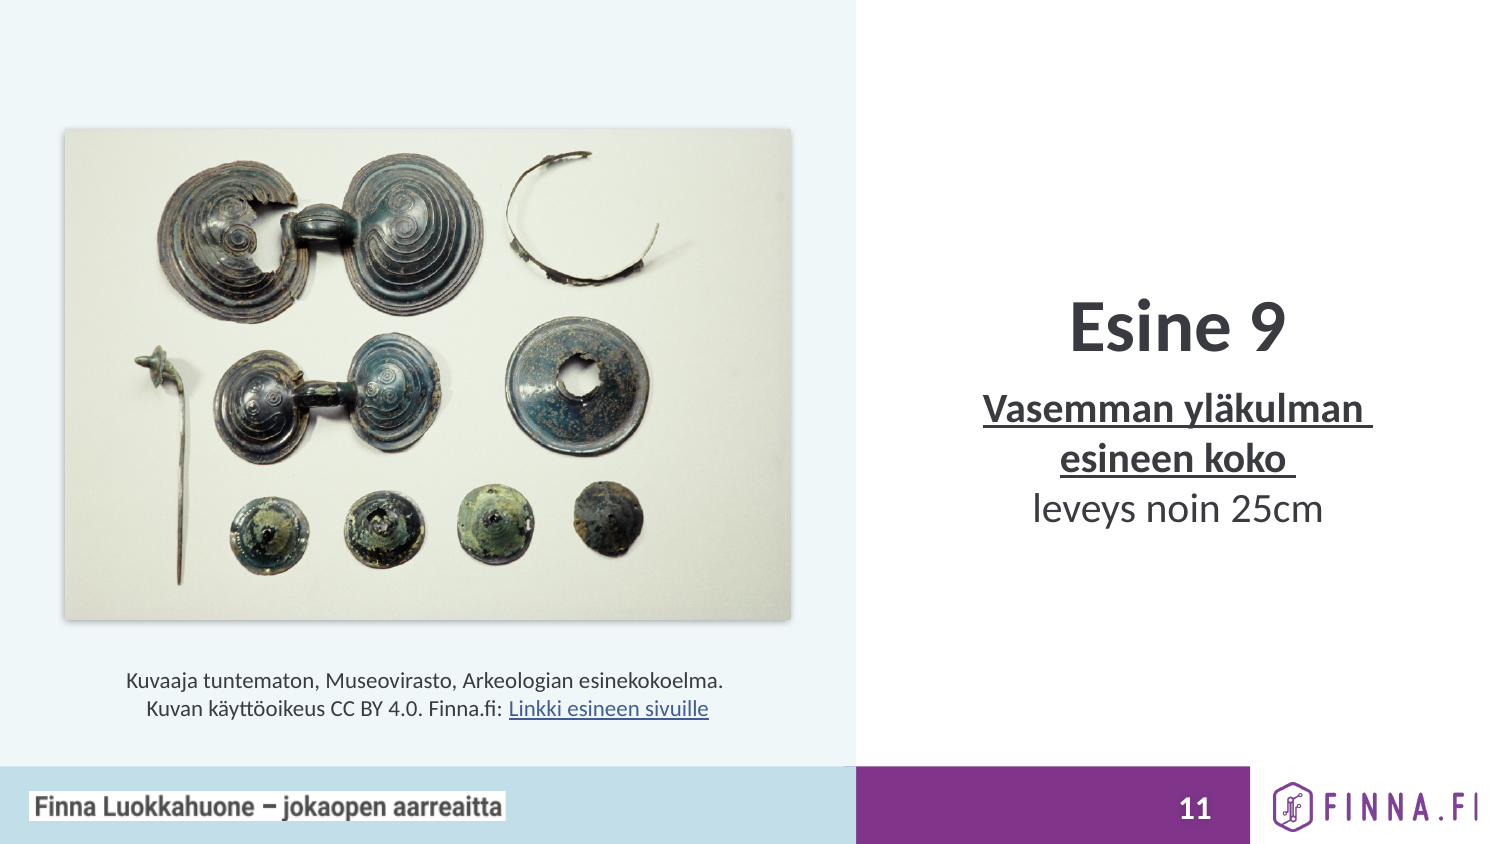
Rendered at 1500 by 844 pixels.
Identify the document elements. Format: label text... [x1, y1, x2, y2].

text_box Vasemman yläkulman esineen koko leveys noin 25cm [856, 373, 1500, 539]
slide_number 10 [1155, 781, 1227, 831]
title Esine 9 [856, 268, 1500, 373]
text_box Kuvaaja tuntematon, Museovirasto, Arkeologian esinekokoelma. Kuvan käyttöoikeus CC BY 4.0. Finna.fi: Linkki esineen sivuille [0, 658, 857, 729]
picture [65, 129, 791, 620]
